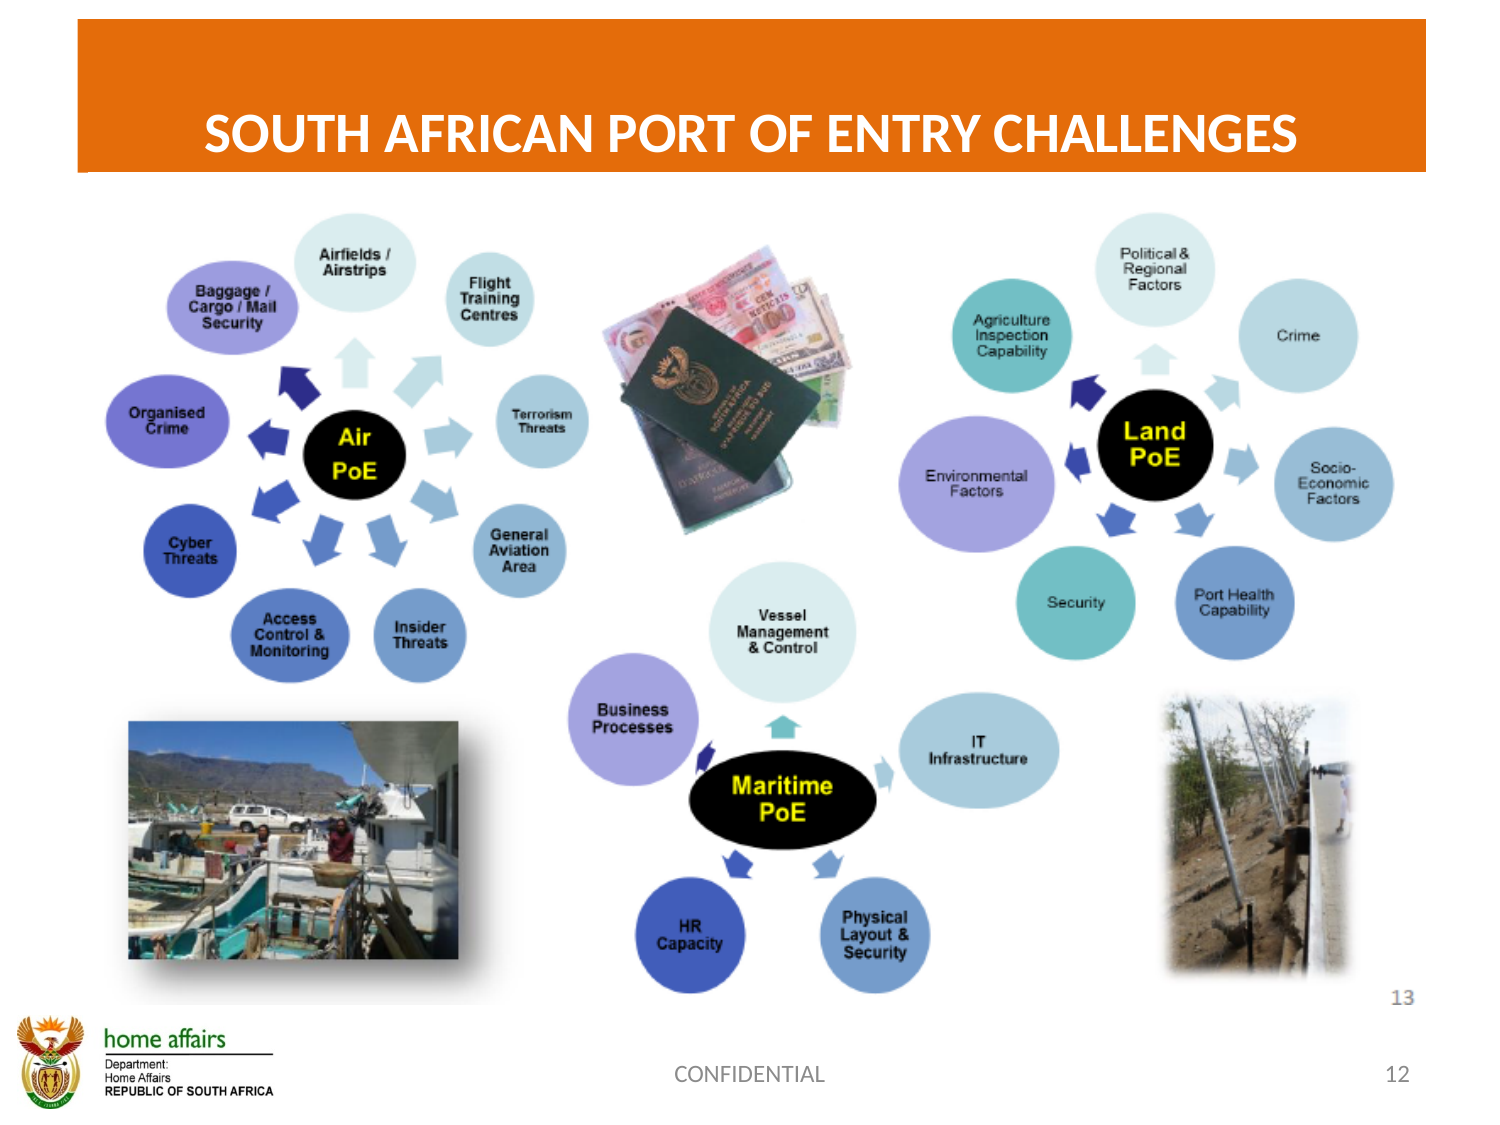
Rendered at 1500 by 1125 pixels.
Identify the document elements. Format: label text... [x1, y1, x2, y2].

footer CONFIDENTIAL [512, 1042, 988, 1103]
slide_number 12 [1074, 1042, 1425, 1103]
text_box SOUTH AFRICAN PORT OF ENTRY CHALLENGES [77, 19, 1426, 173]
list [88, 172, 1427, 1006]
picture [17, 1015, 278, 1109]
